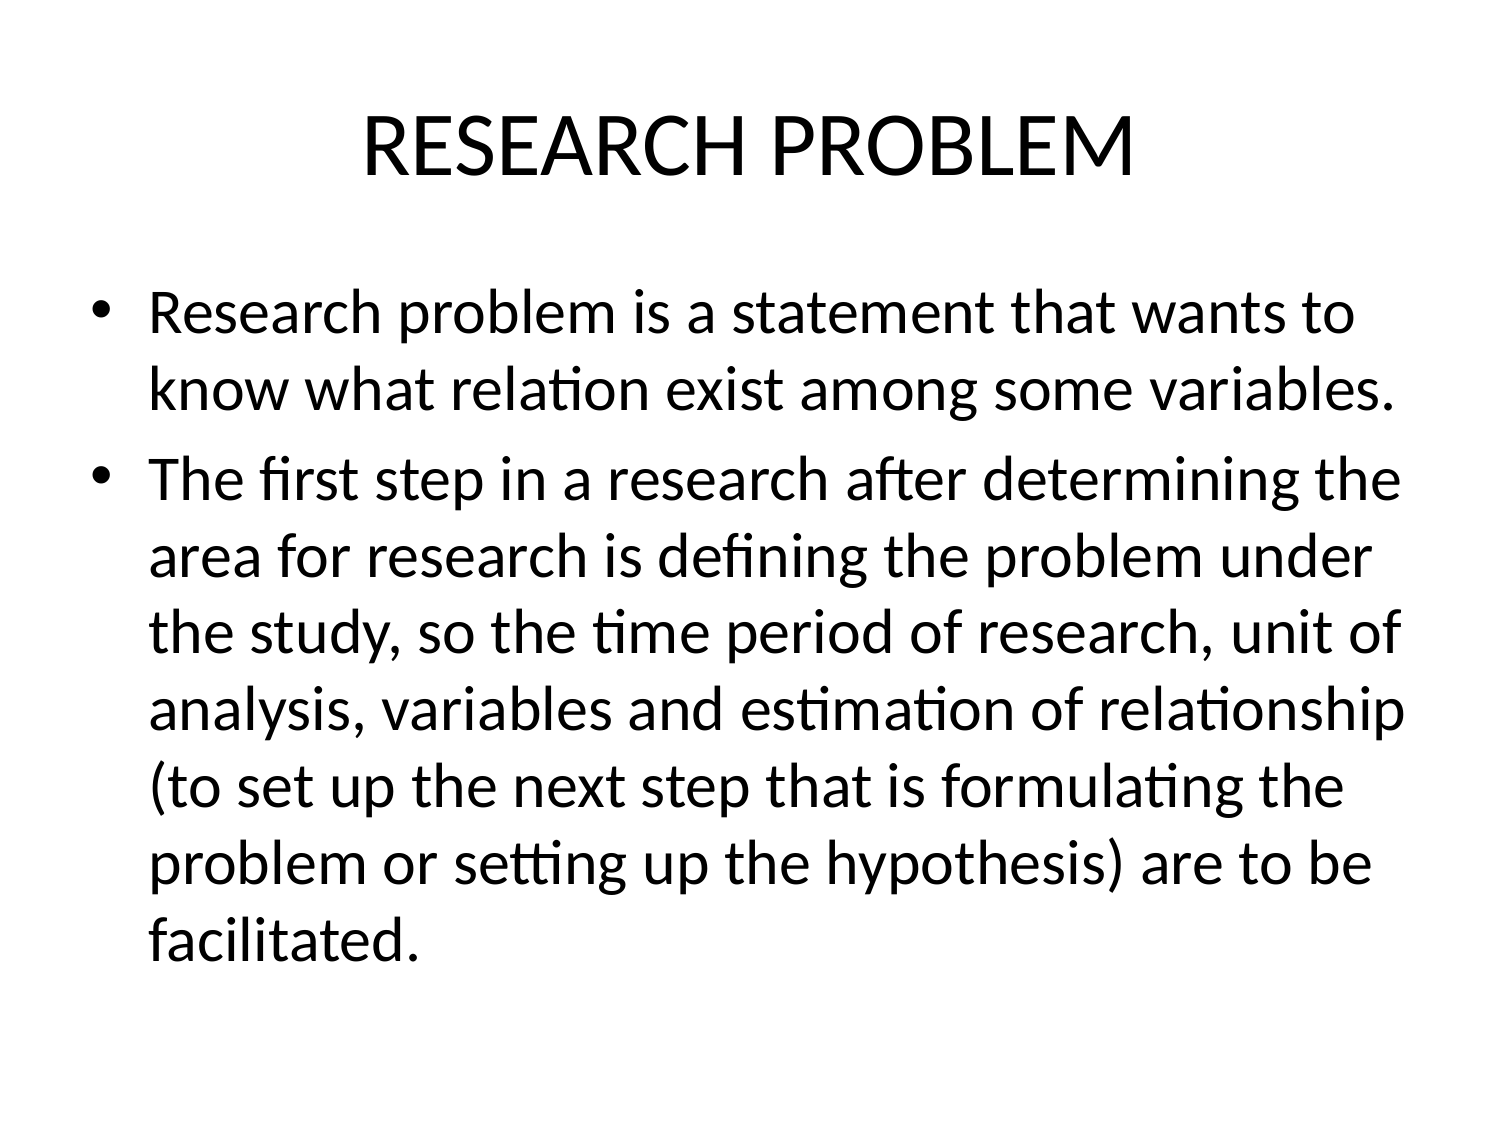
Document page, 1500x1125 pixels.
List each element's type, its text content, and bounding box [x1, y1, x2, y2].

title RESEARCH PROBLEM [75, 45, 1425, 233]
list Research problem is a statement that wants to know what relation exist among some variables. The first step in a research after determining the area for research is defining the problem under the study, so the time period of research, unit of analysis, variables and estimation of relationship (to set up the next step that is formulating the problem or setting up the hypothesis) are to be facilitated. [75, 262, 1425, 1005]
